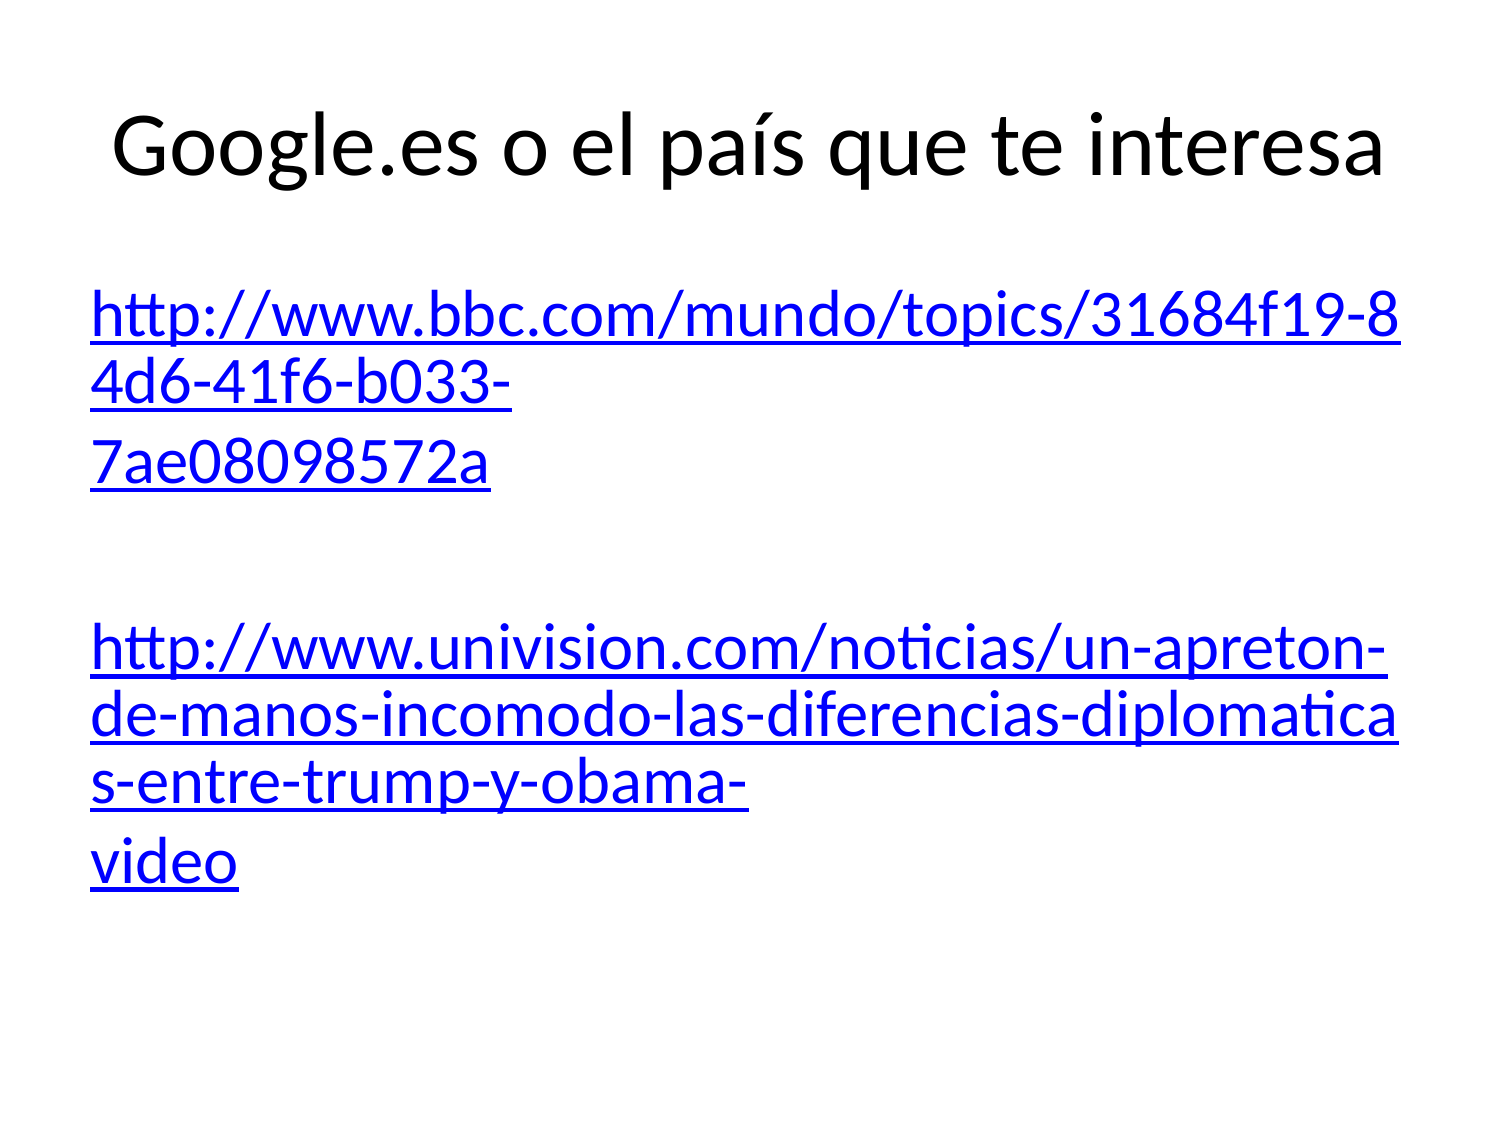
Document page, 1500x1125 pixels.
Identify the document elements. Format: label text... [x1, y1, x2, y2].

title Google.es o el país que te interesa [75, 45, 1425, 233]
list http://www.bbc.com/mundo/topics/31684f19-84d6-41f6-b033-7ae08098572a http://www.univision.com/noticias/un-apreton-de-manos-incomodo-las-diferencias-diplomaticas-entre-trump-y-obama-video [75, 262, 1425, 1005]
